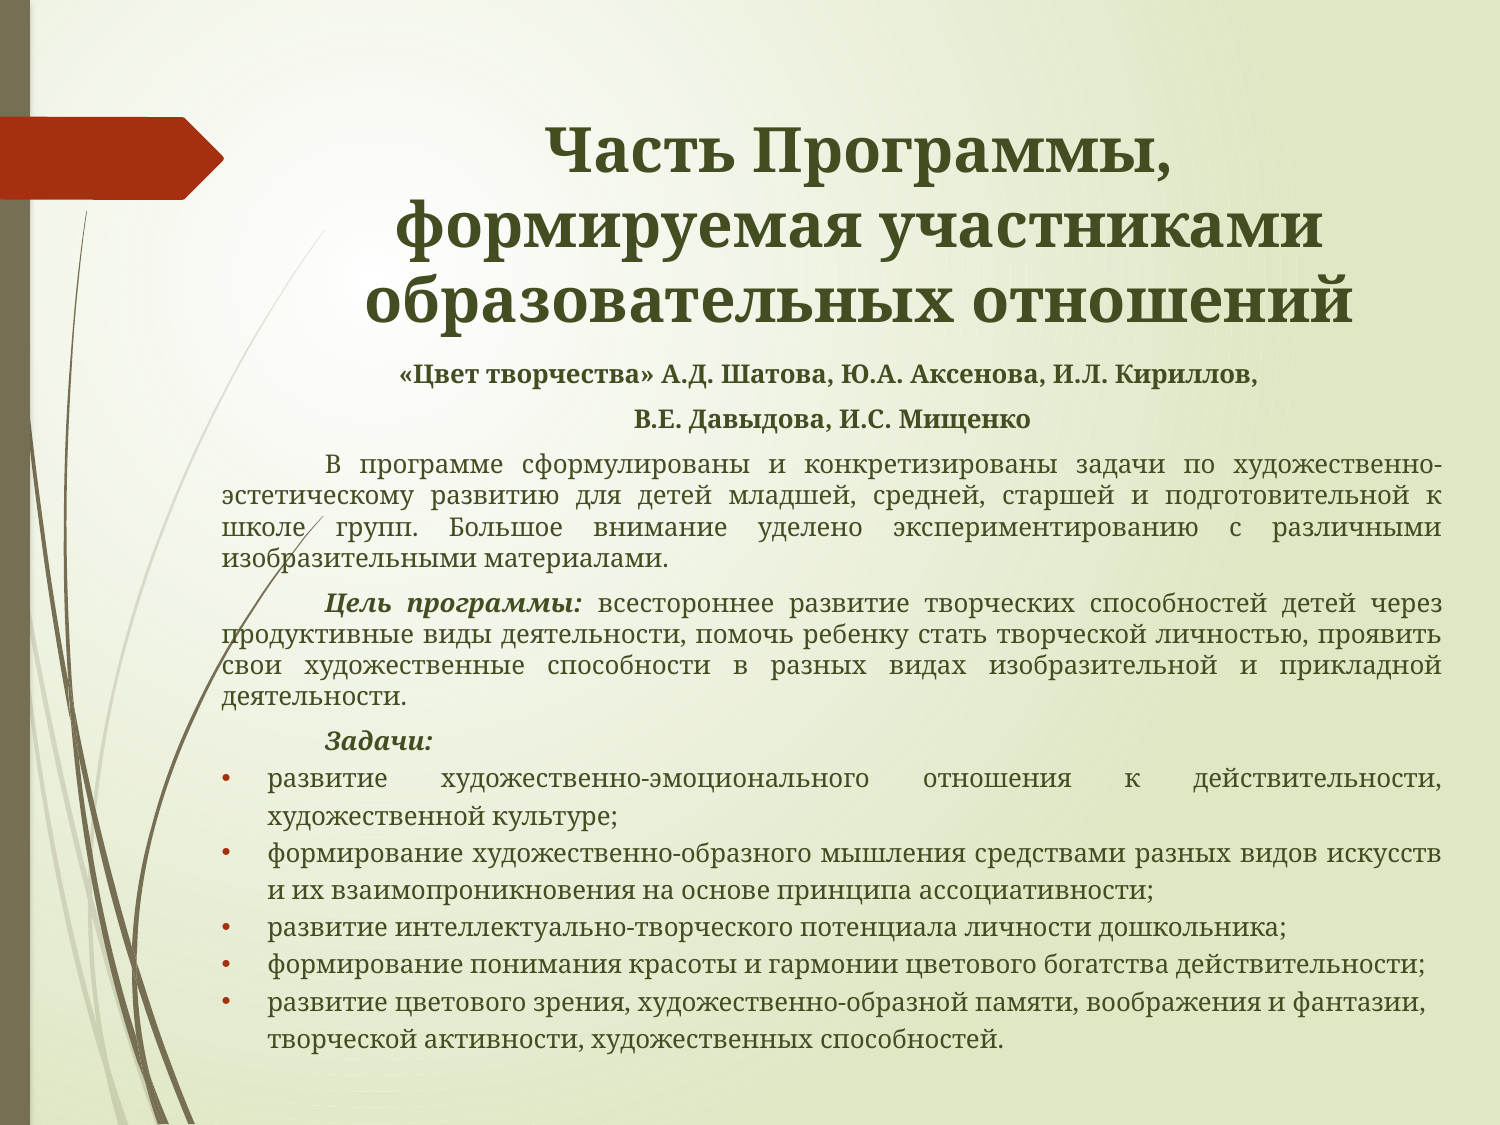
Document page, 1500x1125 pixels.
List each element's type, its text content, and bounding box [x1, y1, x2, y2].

title Часть Программы, формируемая участниками образовательных отношений [319, 102, 1400, 313]
list «Цвет творчества» А.Д. Шатова, Ю.А. Аксенова, И.Л. Кириллов, В.Е. Давыдова, И.С. Мищенко В программе сформулированы и конкретизированы задачи по художественно-эстетическому развитию для детей младшей, средней, старшей и подготовительной к школе групп. Большое внимание уделено экспериментированию с различными изобразительными материалами. Цель программы: всестороннее развитие творческих способностей детей через продуктивные виды деятельности, помочь ребенку стать творческой личностью, проявить свои художественные способности в разных видах изобразительной и прикладной деятельности. Задачи: развитие художественно-эмоционального отношения к действительности, художественной культуре; формирование художественно-образного мышления средствами разных видов искусств и их взаимопроникновения на основе принципа ассоциативности; развитие интеллектуально-творческого потенциала личности дошкольника; формирование понимания красоты и гармонии цветового богатства действительности; развитие цветового зрения, художественно-образной памяти, воображения и фантазии, творческой активности, художественных способностей. [206, 349, 1459, 1083]
